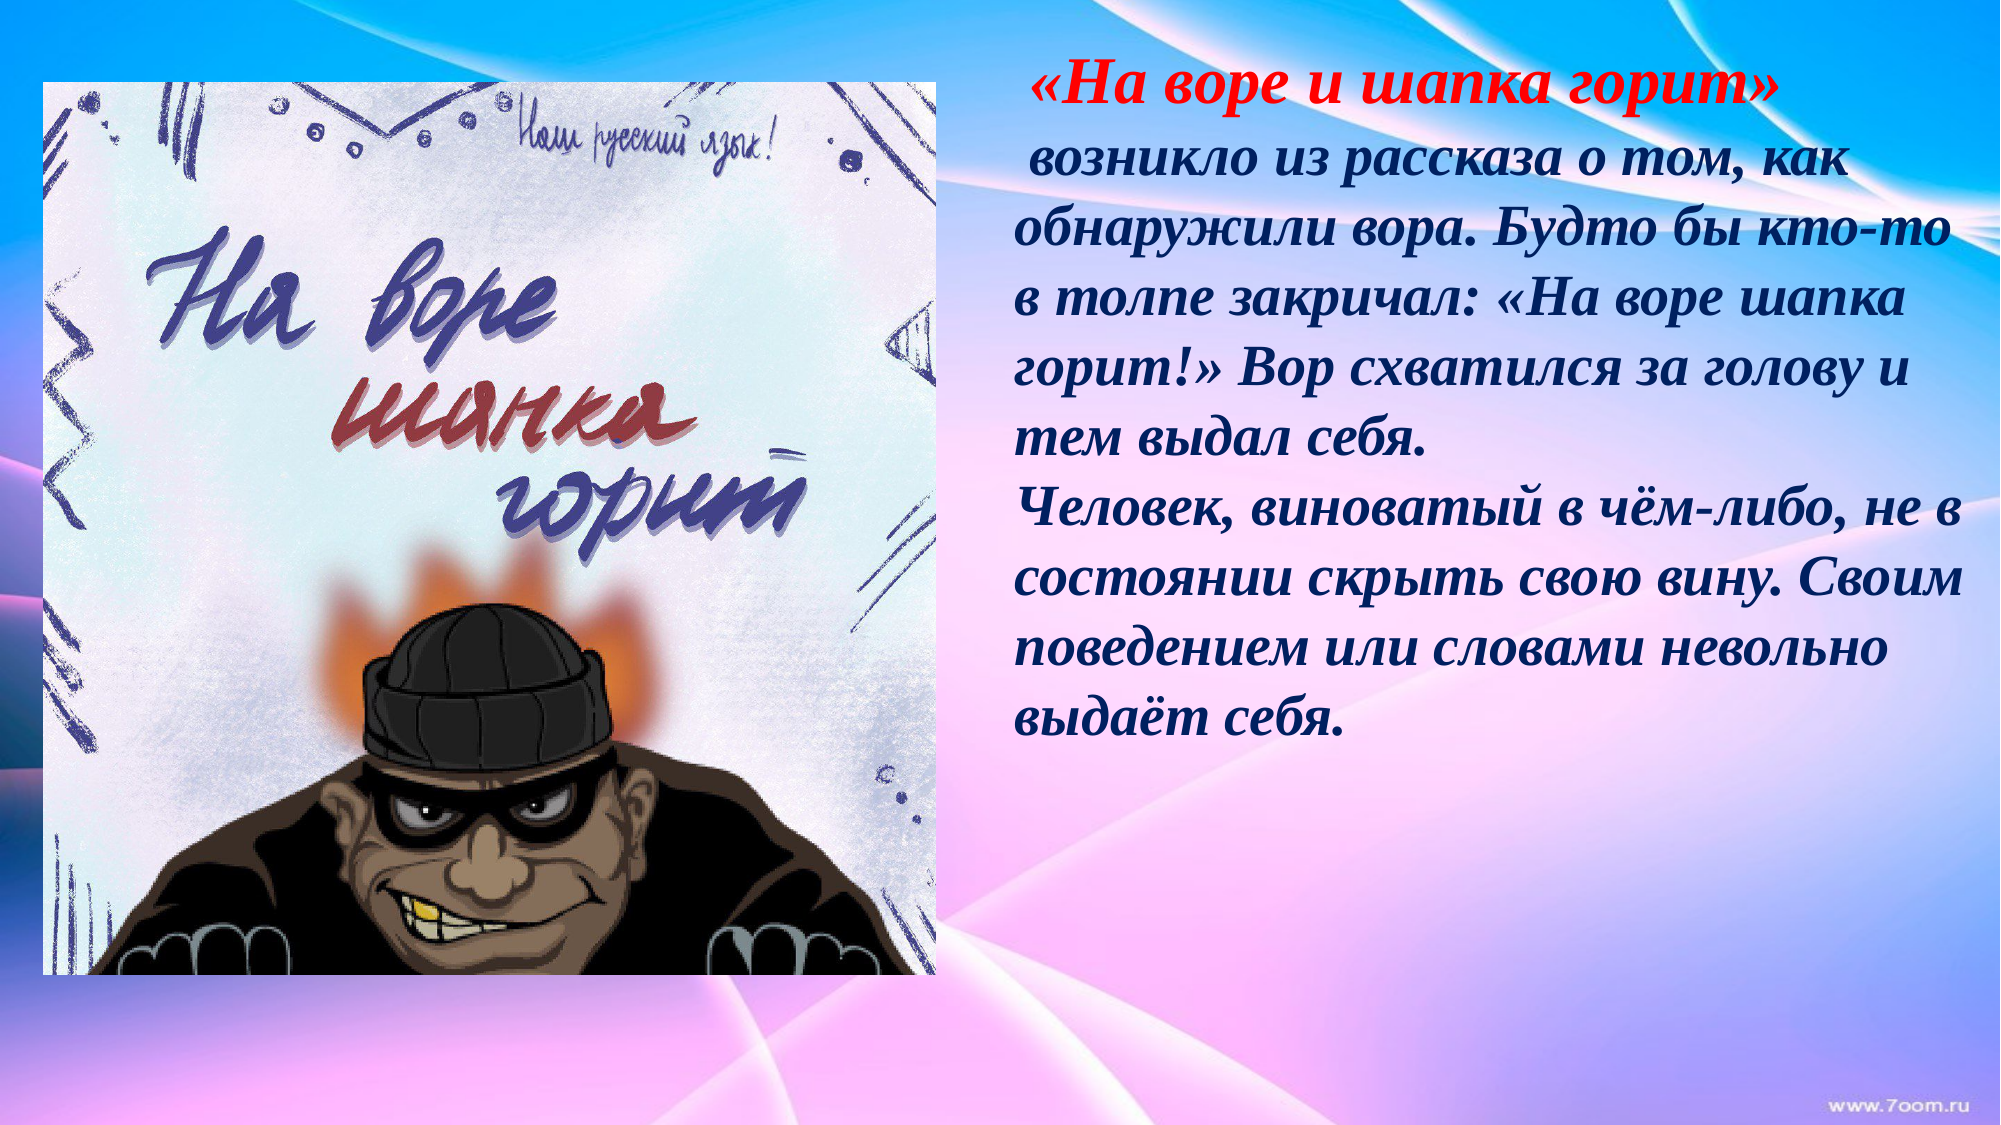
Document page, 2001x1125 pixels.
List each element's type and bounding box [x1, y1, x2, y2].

picture [43, 82, 936, 975]
list [0, 0, 2000, 1125]
